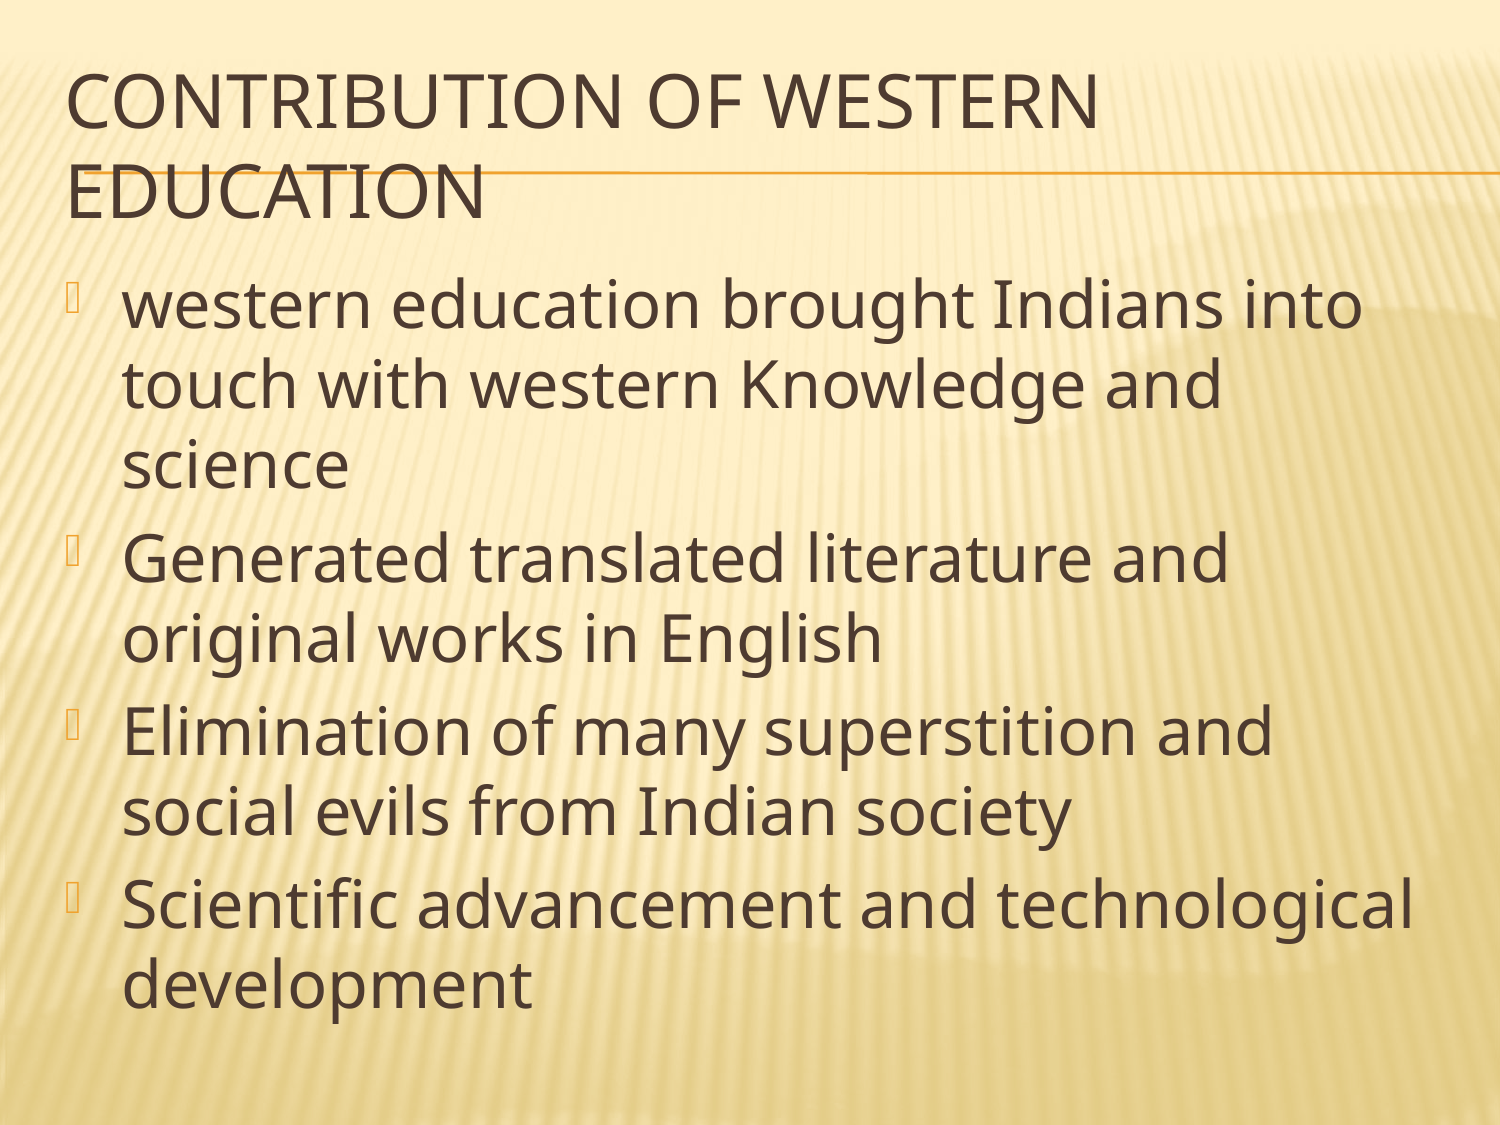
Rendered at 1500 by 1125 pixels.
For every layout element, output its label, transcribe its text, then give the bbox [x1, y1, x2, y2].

title Contribution of western education [50, 75, 1475, 213]
list western education brought Indians into touch with western Knowledge and science Generated translated literature and original works in English Elimination of many superstition and social evils from Indian society Scientific advancement and technological development [50, 254, 1475, 998]
